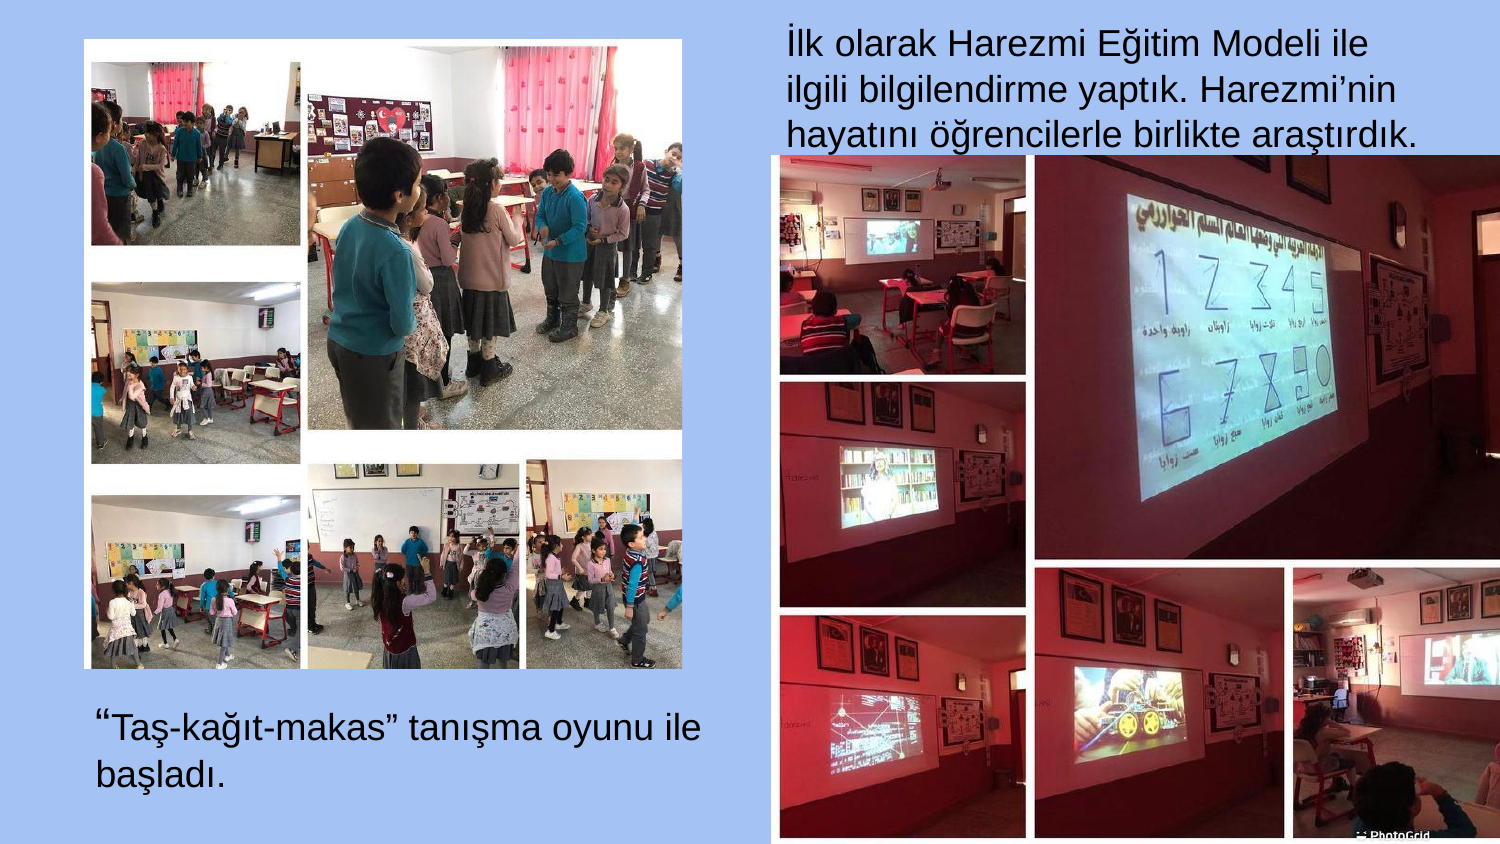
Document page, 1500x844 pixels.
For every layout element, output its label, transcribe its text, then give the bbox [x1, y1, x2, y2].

picture [770, 155, 1500, 844]
text_box İlk olarak Harezmi Eğitim Modeli ile ilgili bilgilendirme yaptık. Harezmi’nin hayatını öğrencilerle birlikte araştırdık. [771, 0, 1446, 154]
text_box “Taş-kağıt-makas” tanışma oyunu ile başladı. [80, 679, 726, 810]
picture [24, 29, 683, 669]
